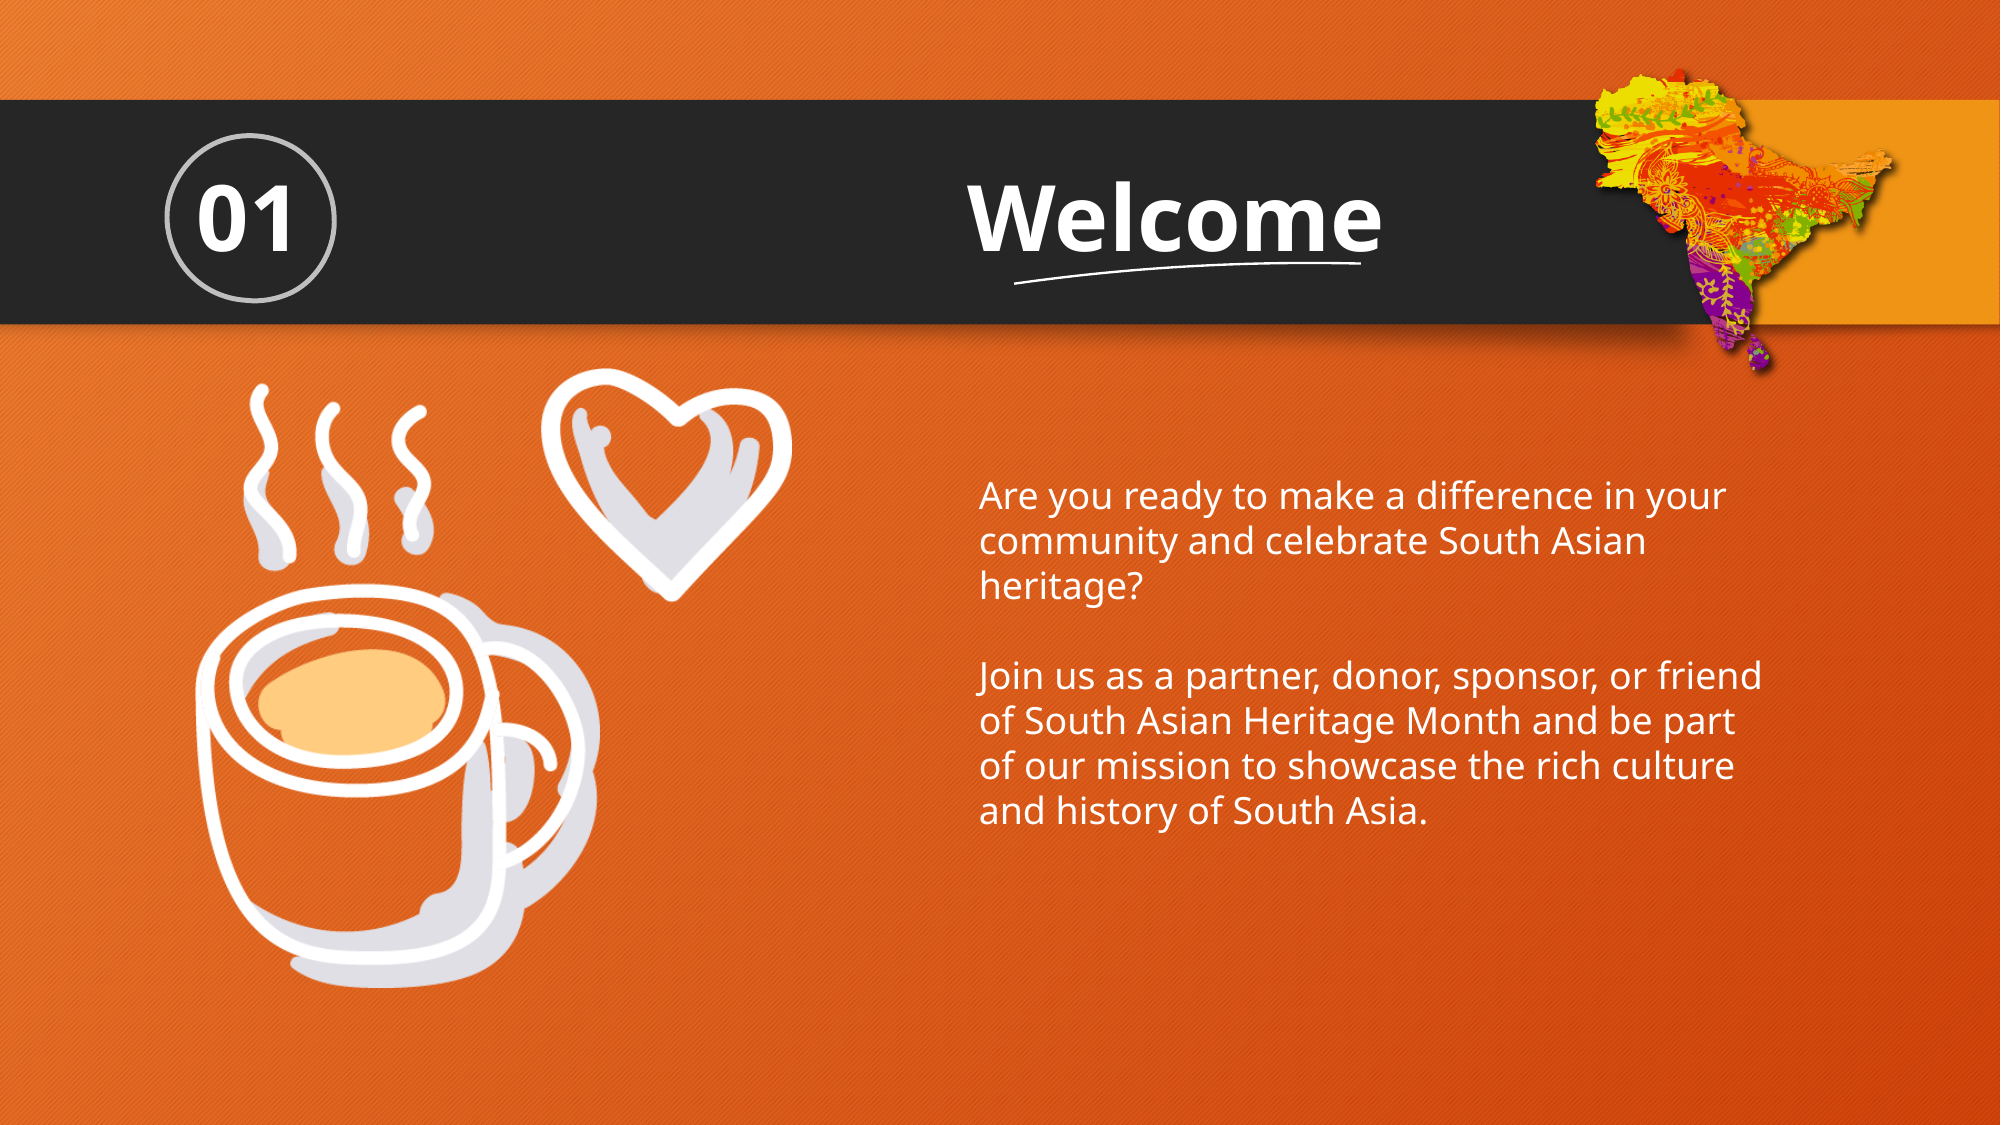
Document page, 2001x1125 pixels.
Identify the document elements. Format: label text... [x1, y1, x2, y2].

text_box [1014, 262, 1361, 284]
text_box 01 [196, 160, 302, 271]
text_box Are you ready to make a difference in your community and celebrate South Asian heritage? Join us as a partner, donor, sponsor, or friend of South Asian Heritage Month and be part of our mission to showcase the rich culture and history of South Asia. [964, 464, 1783, 840]
text_box [166, 135, 335, 301]
text_box Welcome [967, 160, 1386, 271]
picture [0, 38, 2000, 988]
